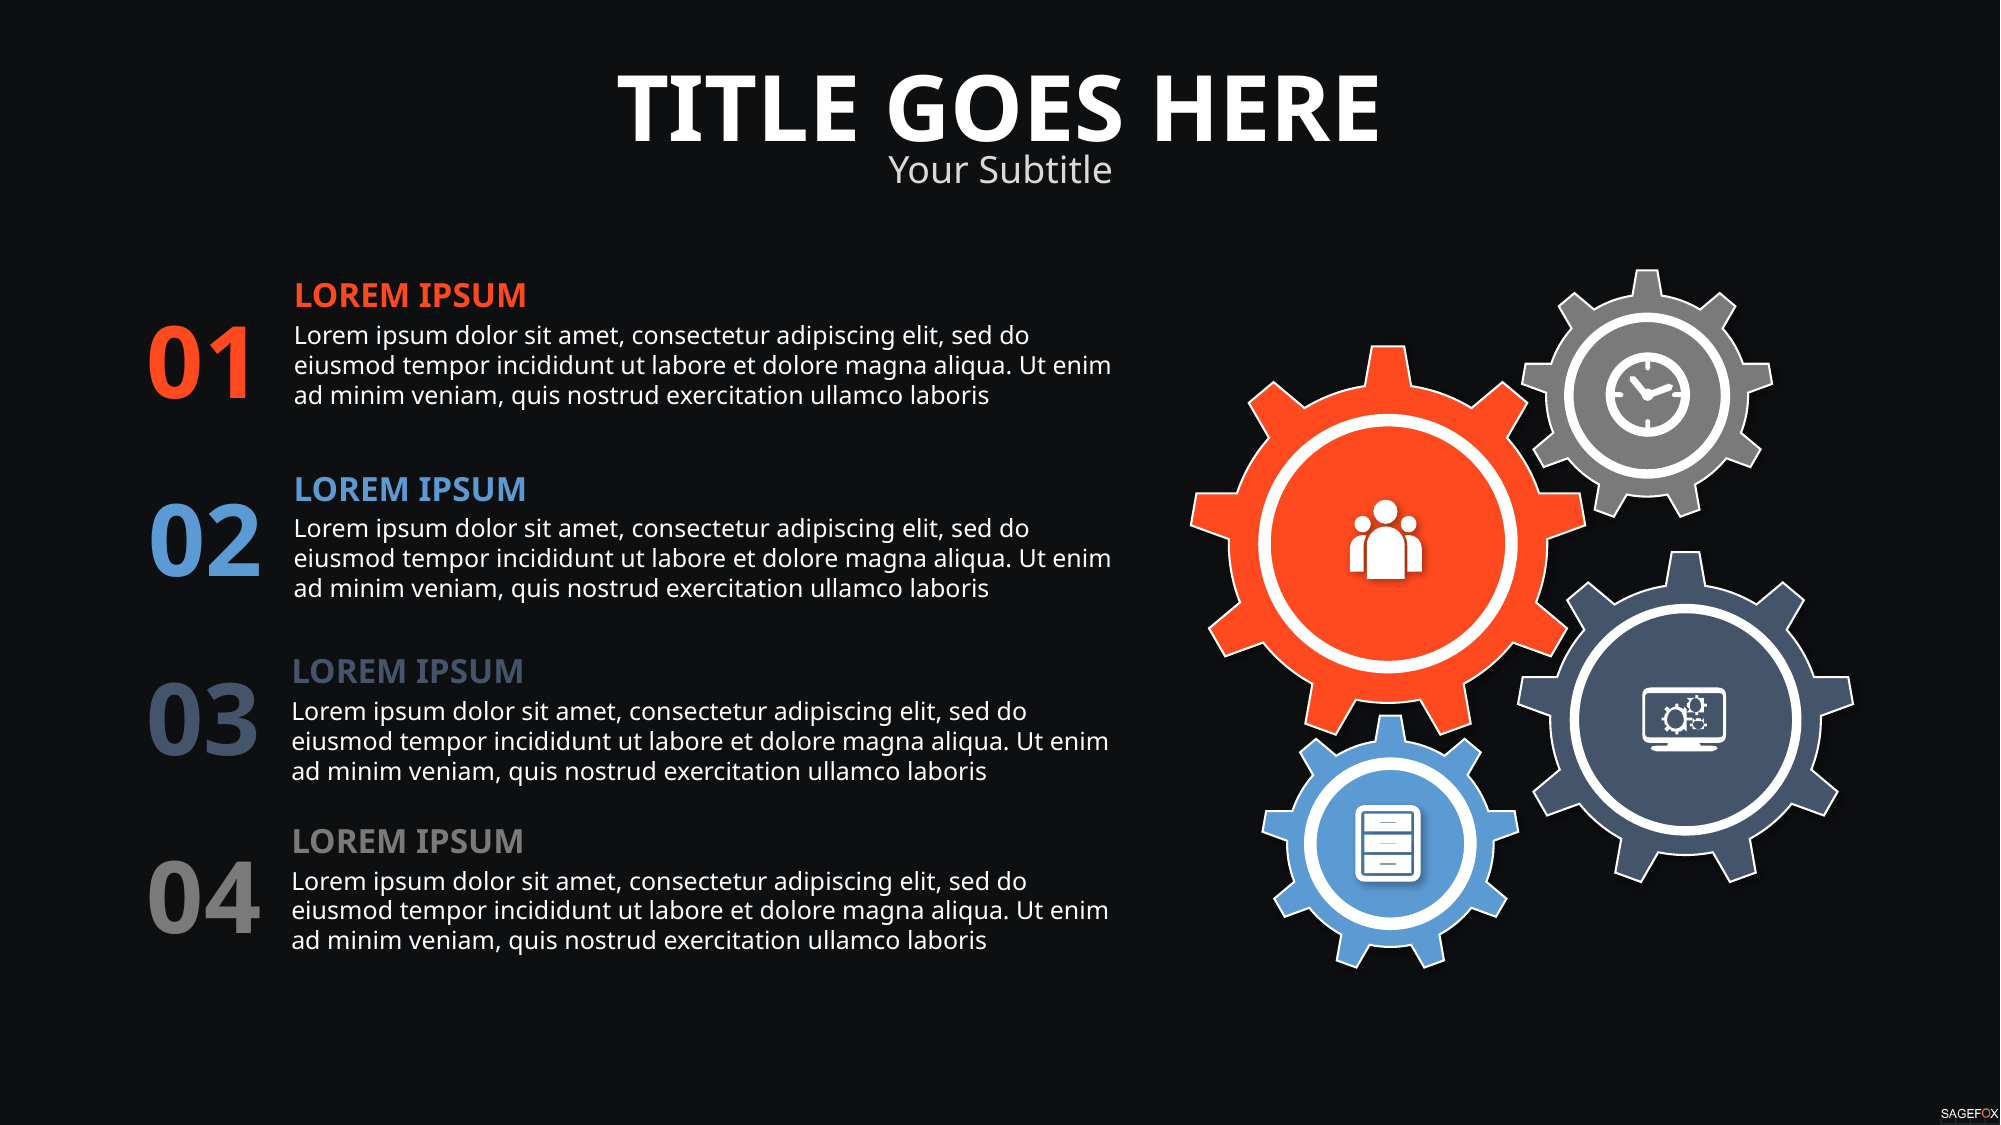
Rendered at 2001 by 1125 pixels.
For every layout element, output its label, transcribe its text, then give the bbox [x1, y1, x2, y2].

text_box LOREM IPSUM Lorem ipsum dolor sit amet, consectetur adipiscing elit, sed do eiusmod tempor incididunt ut labore et dolore magna aliqua. Ut enim ad minim veniam, quis nostrud exercitation ullamco laboris [279, 267, 1152, 417]
picture [1940, 1108, 2000, 1125]
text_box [1516, 550, 1855, 889]
text_box 03 [146, 654, 261, 775]
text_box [1188, 344, 1588, 743]
text_box LOREM IPSUM Lorem ipsum dolor sit amet, consectetur adipiscing elit, sed do eiusmod tempor incididunt ut labore et dolore magna aliqua. Ut enim ad minim veniam, quis nostrud exercitation ullamco laboris [279, 460, 1151, 611]
text_box LOREM IPSUM Lorem ipsum dolor sit amet, consectetur adipiscing elit, sed do eiusmod tempor incididunt ut labore et dolore magna aliqua. Ut enim ad minim veniam, quis nostrud exercitation ullamco laboris [276, 812, 1149, 963]
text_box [1642, 687, 1727, 752]
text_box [1520, 269, 1774, 522]
text_box 01 [146, 298, 262, 419]
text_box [1261, 714, 1520, 973]
text_box LOREM IPSUM Lorem ipsum dolor sit amet, consectetur adipiscing elit, sed do eiusmod tempor incididunt ut labore et dolore magna aliqua. Ut enim ad minim veniam, quis nostrud exercitation ullamco laboris [276, 643, 1149, 793]
text_box 04 [146, 833, 262, 954]
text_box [1605, 352, 1691, 437]
text_box 02 [148, 476, 264, 597]
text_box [548, 42, 1452, 199]
